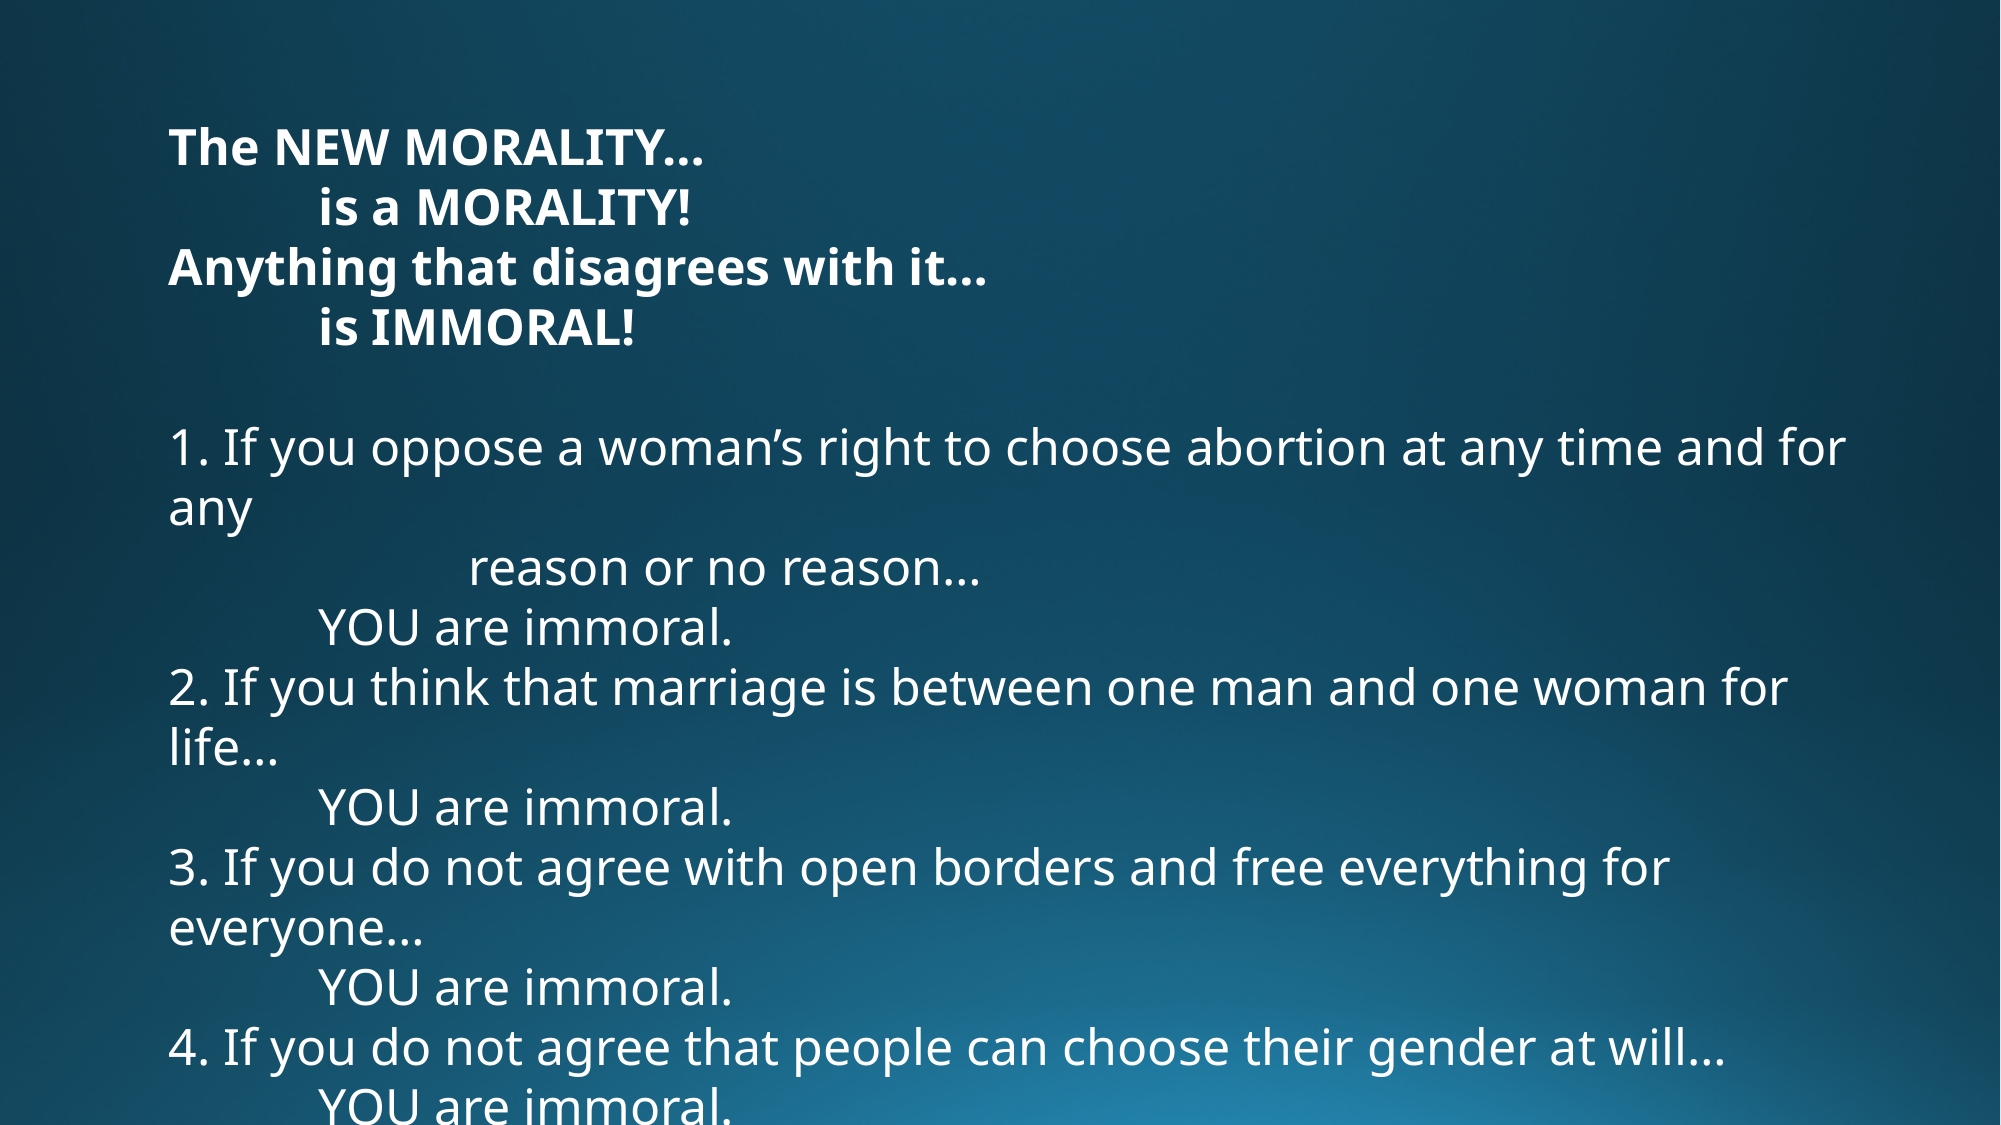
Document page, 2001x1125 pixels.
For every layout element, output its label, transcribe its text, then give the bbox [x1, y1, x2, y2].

picture [0, 0, 2001, 1125]
text_box The NEW MORALITY… is a MORALITY! Anything that disagrees with it… is IMMORAL! 1. If you oppose a woman’s right to choose abortion at any time and for any reason or no reason… YOU are immoral. 2. If you think that marriage is between one man and one woman for life… YOU are immoral. 3. If you do not agree with open borders and free everything for everyone… YOU are immoral. 4. If you do not agree that people can choose their gender at will… YOU are immoral. 5. If you make any moral judgments at all… YOU are immoral. [154, 107, 1868, 1125]
